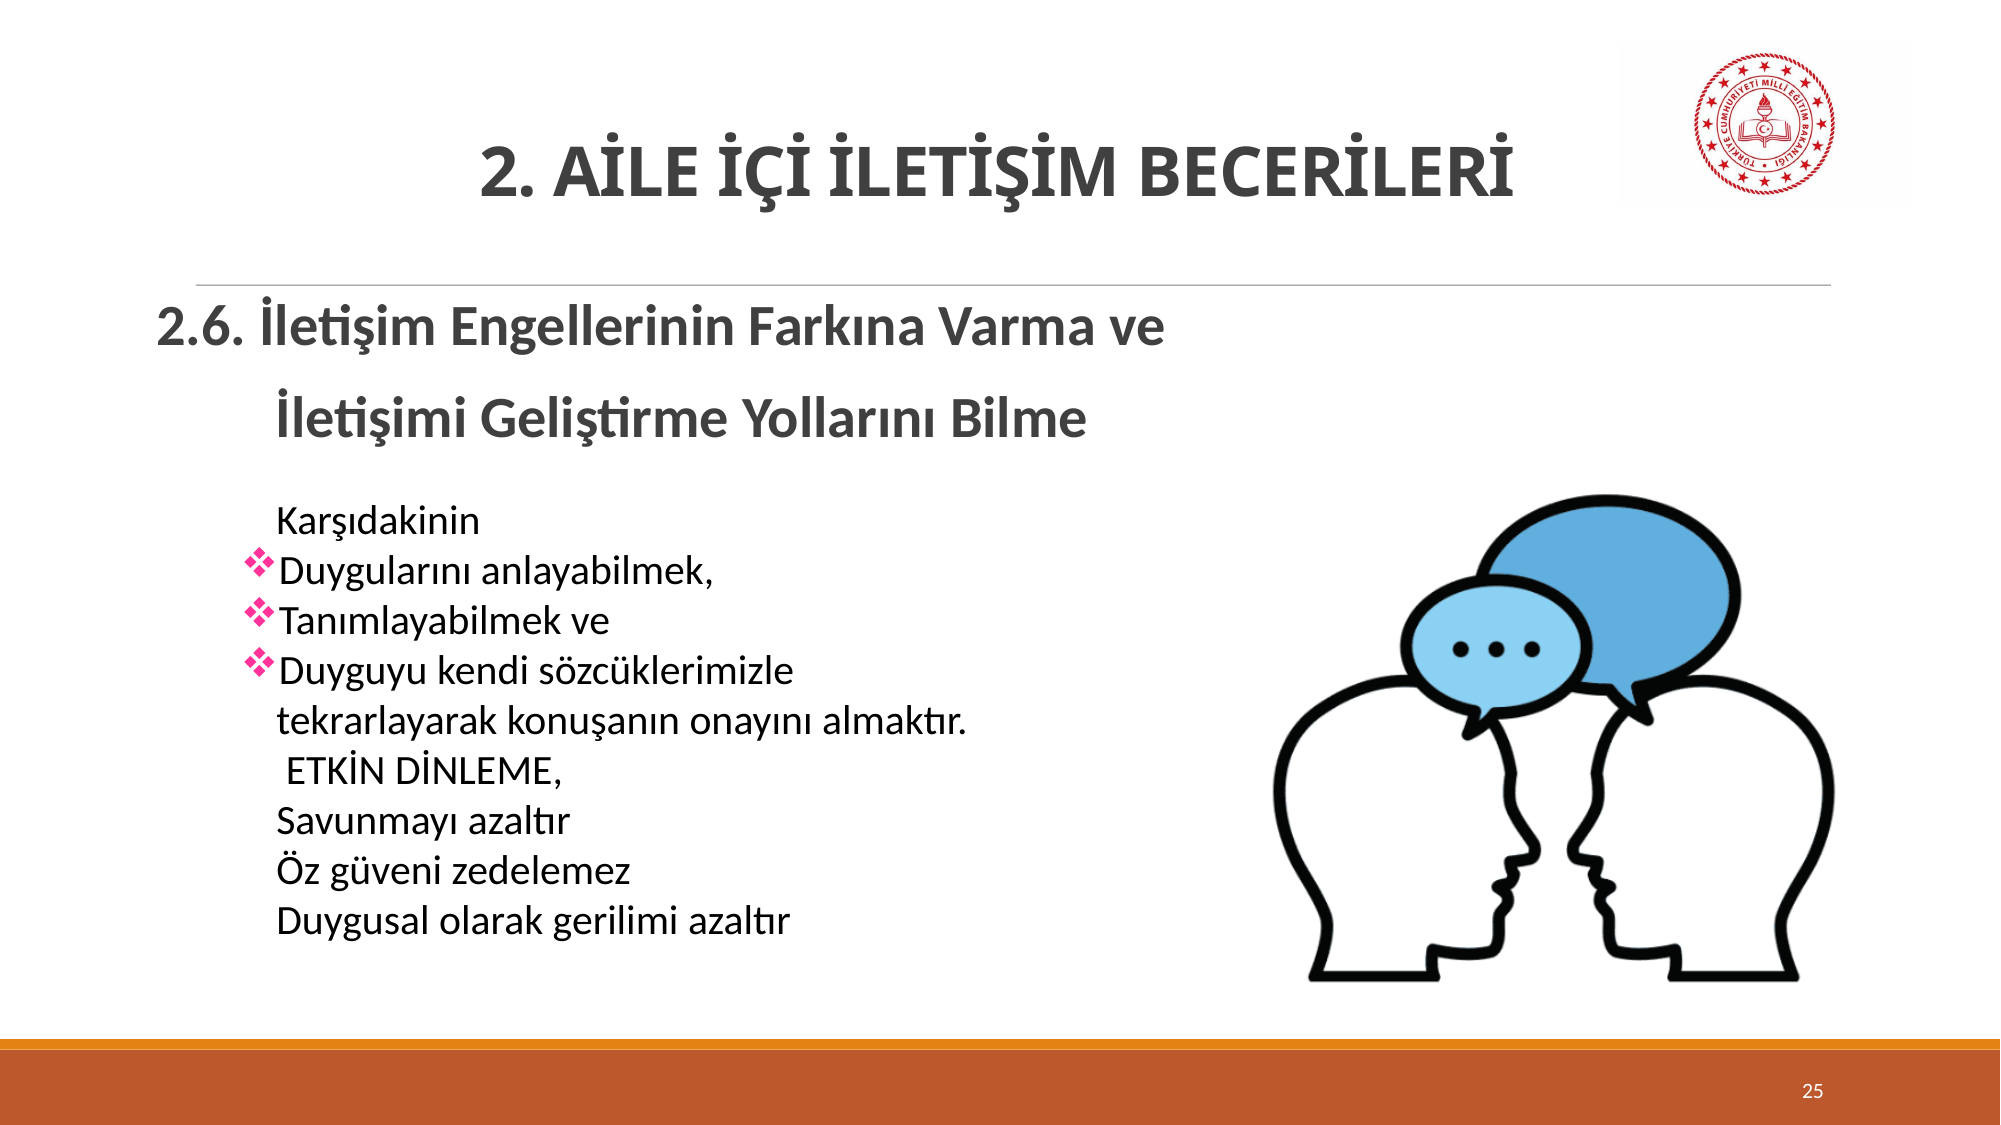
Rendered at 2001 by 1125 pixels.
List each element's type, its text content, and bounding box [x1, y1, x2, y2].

list 2.6. İletişim Engellerinin Farkına Varma ve İletişimi Geliştirme Yollarını Bilme [128, 287, 1794, 459]
title 2. AİLE İÇİ İLETİŞİM BECERİLERİ [328, 115, 1667, 218]
text_box Karşıdakinin Duygularını anlayabilmek, Tanımlayabilmek ve Duyguyu kendi sözcüklerimizle tekrarlayarak konuşanın onayını almaktır. ETKİN DİNLEME, Savunmayı azaltır Öz güveni zedelemez Duygusal olarak gerilimi azaltır [199, 485, 1234, 951]
picture [1618, 41, 1913, 208]
slide_number 25 [1624, 1059, 1840, 1120]
picture [1234, 484, 1879, 1003]
